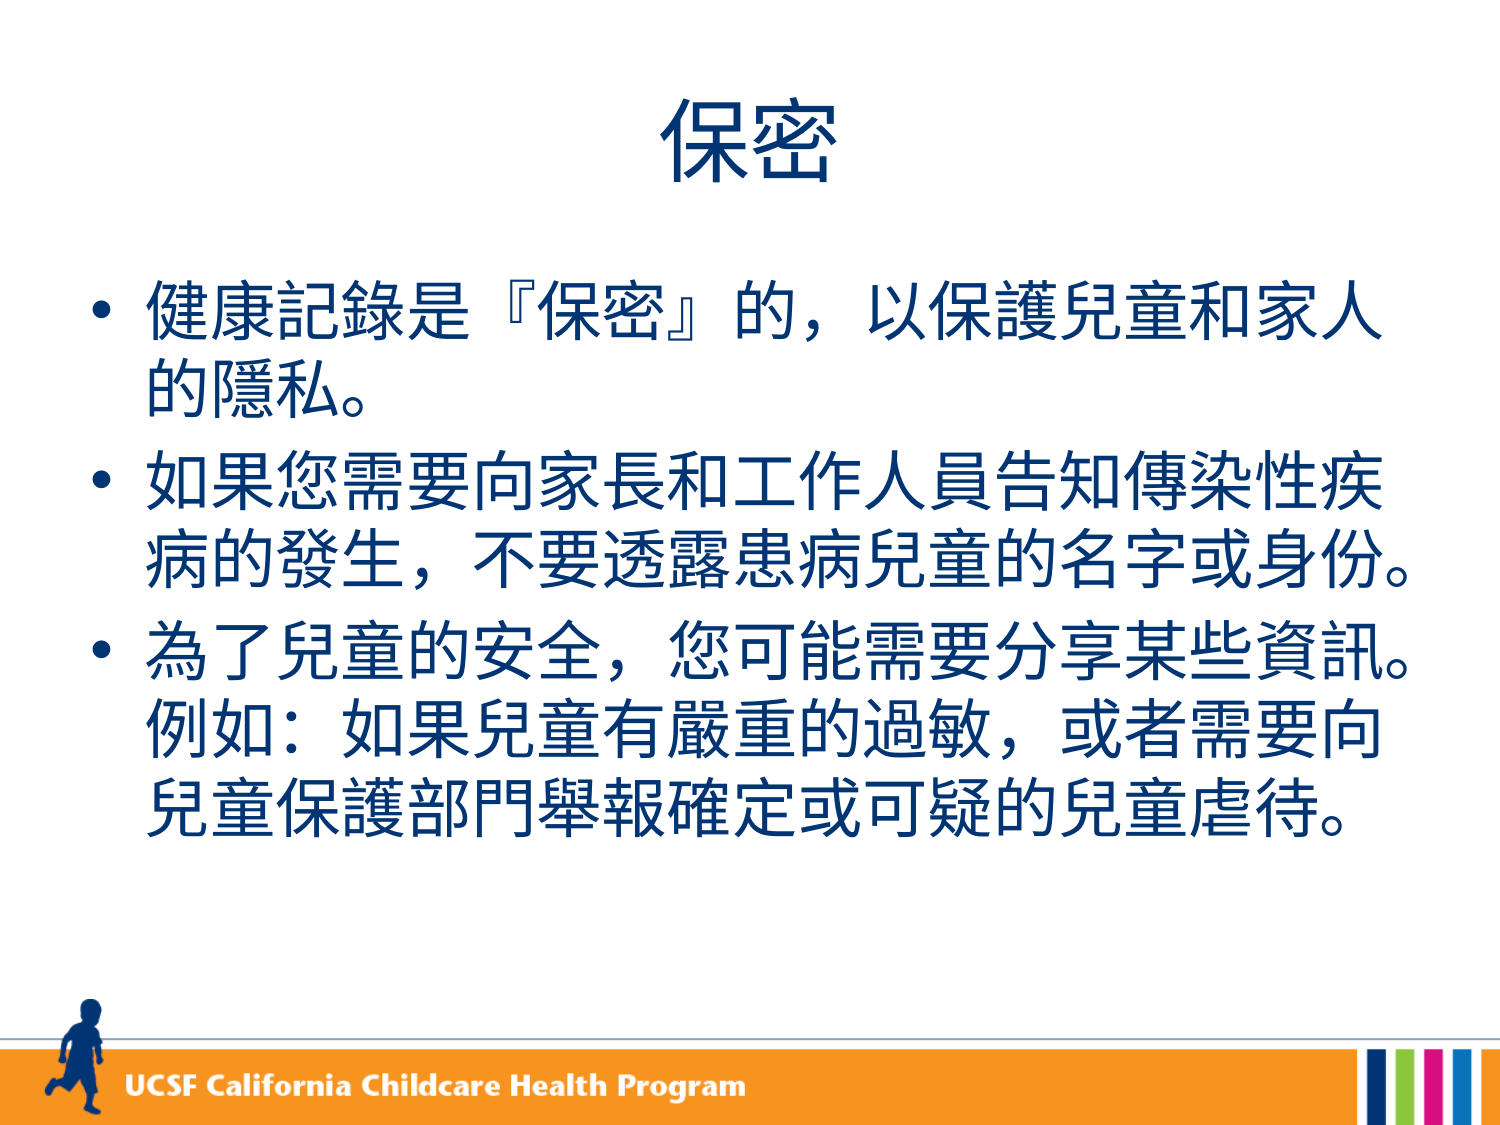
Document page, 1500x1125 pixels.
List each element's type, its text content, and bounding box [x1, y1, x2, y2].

picture [0, 999, 1500, 1125]
list 健康記錄是『保密』的，以保護兒童和家人的隱私。 如果您需要向家長和工作人員告知傳染性疾病的發生，不要透露患病兒童的名字或身份。 為了兒童的安全，您可能需要分享某些資訊。例如：如果兒童有嚴重的過敏，或者需要向兒童保護部門舉報確定或可疑的兒童虐待。 [75, 262, 1425, 1005]
title 保密 [75, 45, 1425, 233]
